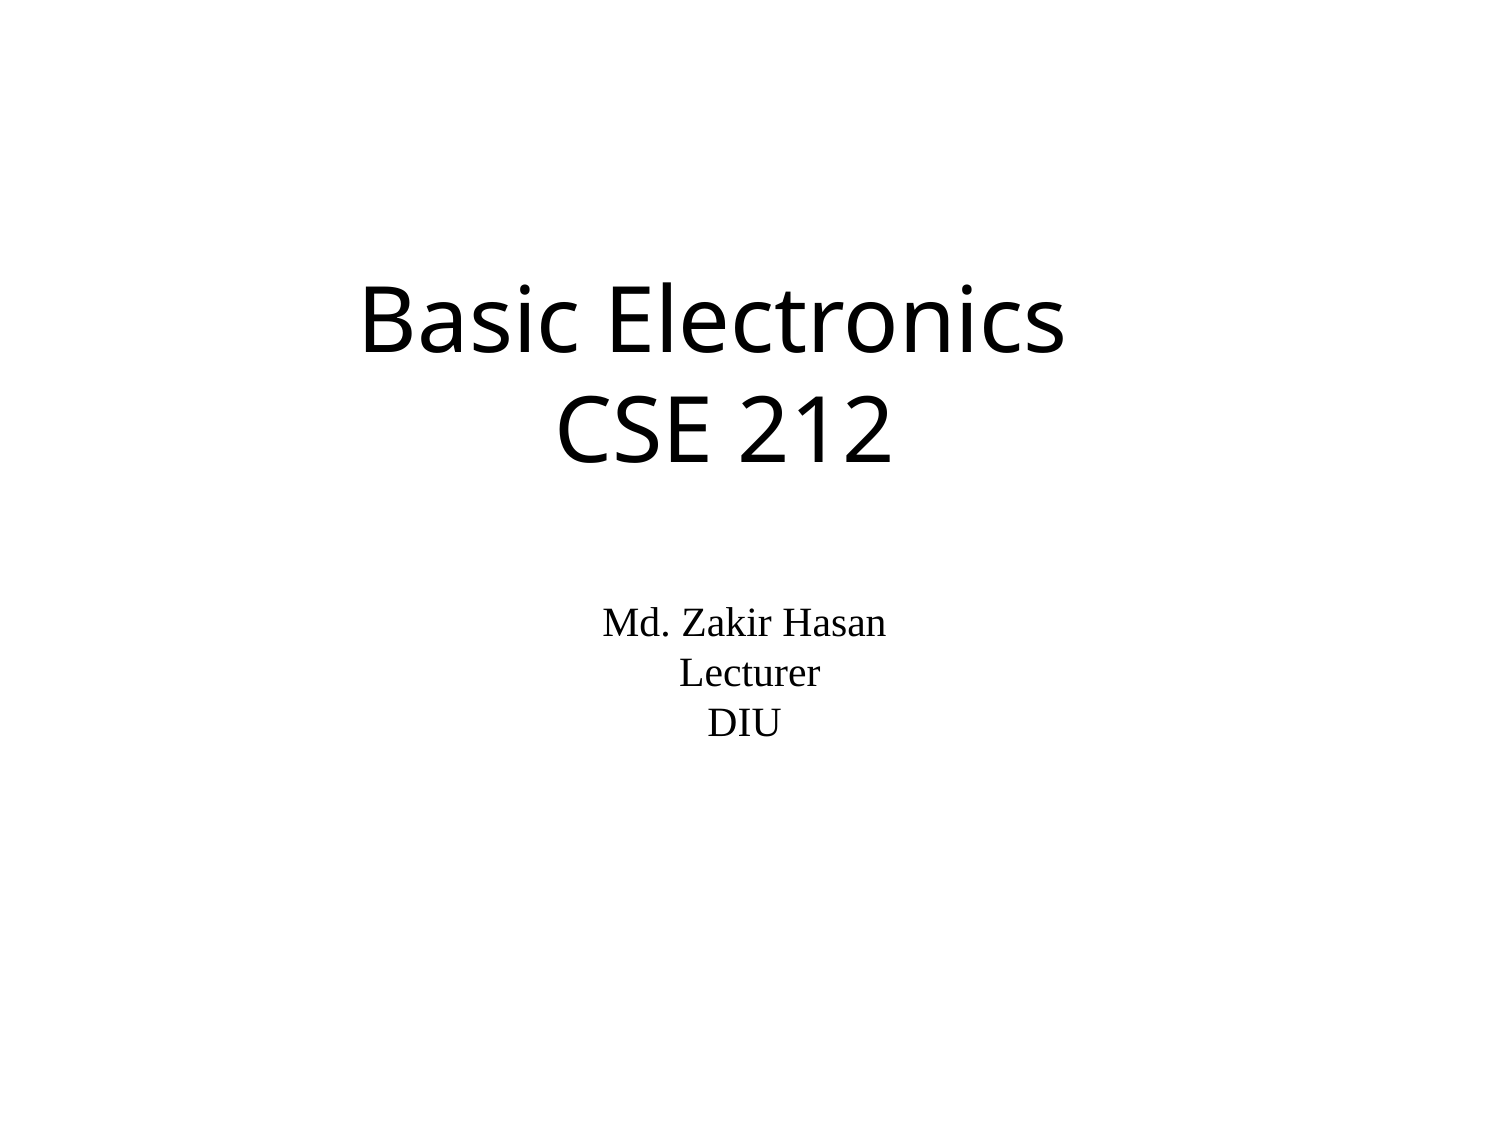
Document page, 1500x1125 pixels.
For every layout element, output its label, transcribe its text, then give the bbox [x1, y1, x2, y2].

subtitle Md. Zakir Hasan Lecturer DIU [437, 587, 1063, 804]
title Basic Electronics CSE 212 [87, 249, 1363, 492]
